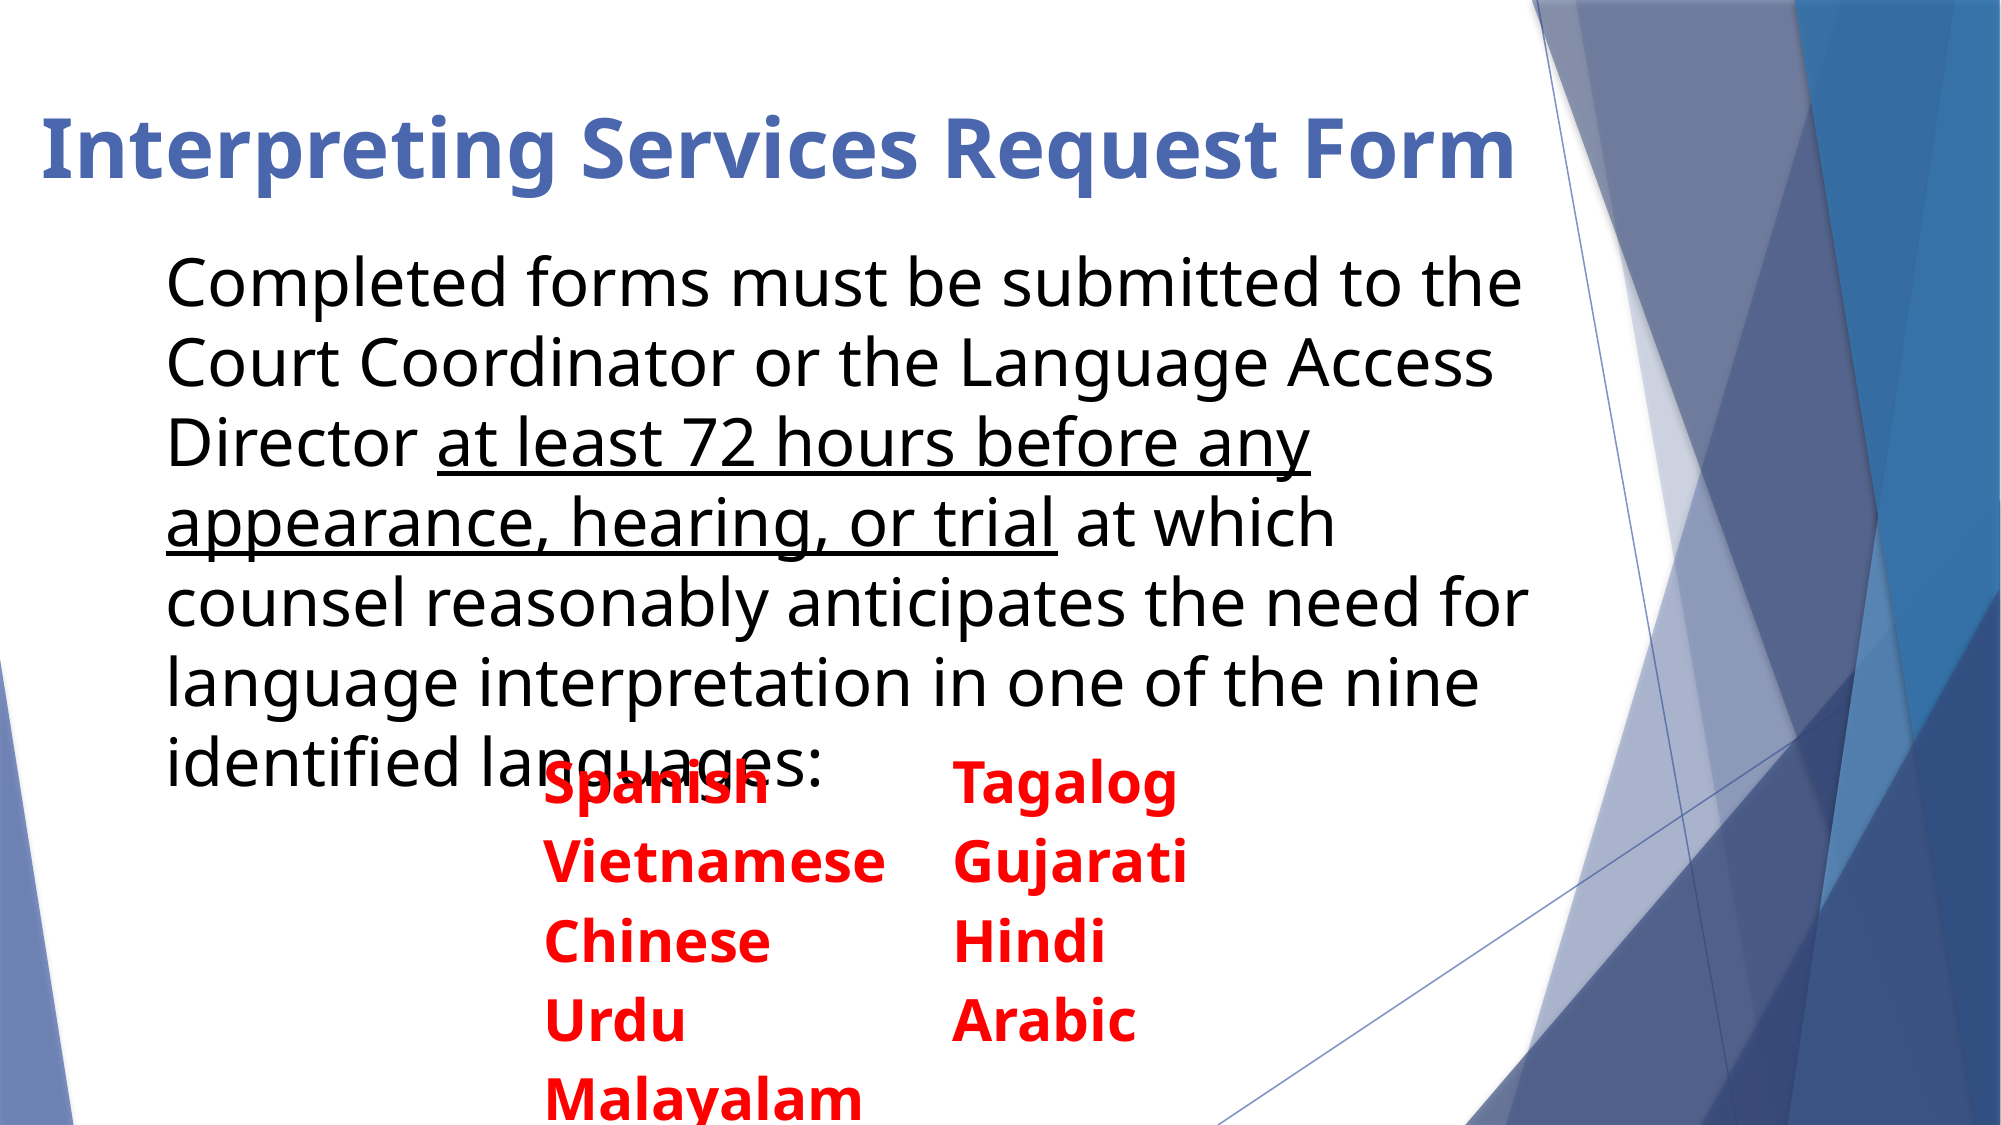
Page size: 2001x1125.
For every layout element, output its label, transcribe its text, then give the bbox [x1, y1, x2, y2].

table_header Spanish Vietnamese Chinese Urdu Malayalam [528, 734, 937, 1125]
text_box Interpreting Services Request Form [26, 31, 1737, 261]
title Completed forms must be submitted to the Court Coordinator or the Language Access Director at least 72 hours before any appearance, hearing, or trial at which counsel reasonably anticipates the need for language interpretation in one of the nine identified languages: [150, 261, 1561, 816]
table_header Tagalog Gujarati Hindi Arabic [937, 734, 1405, 1125]
